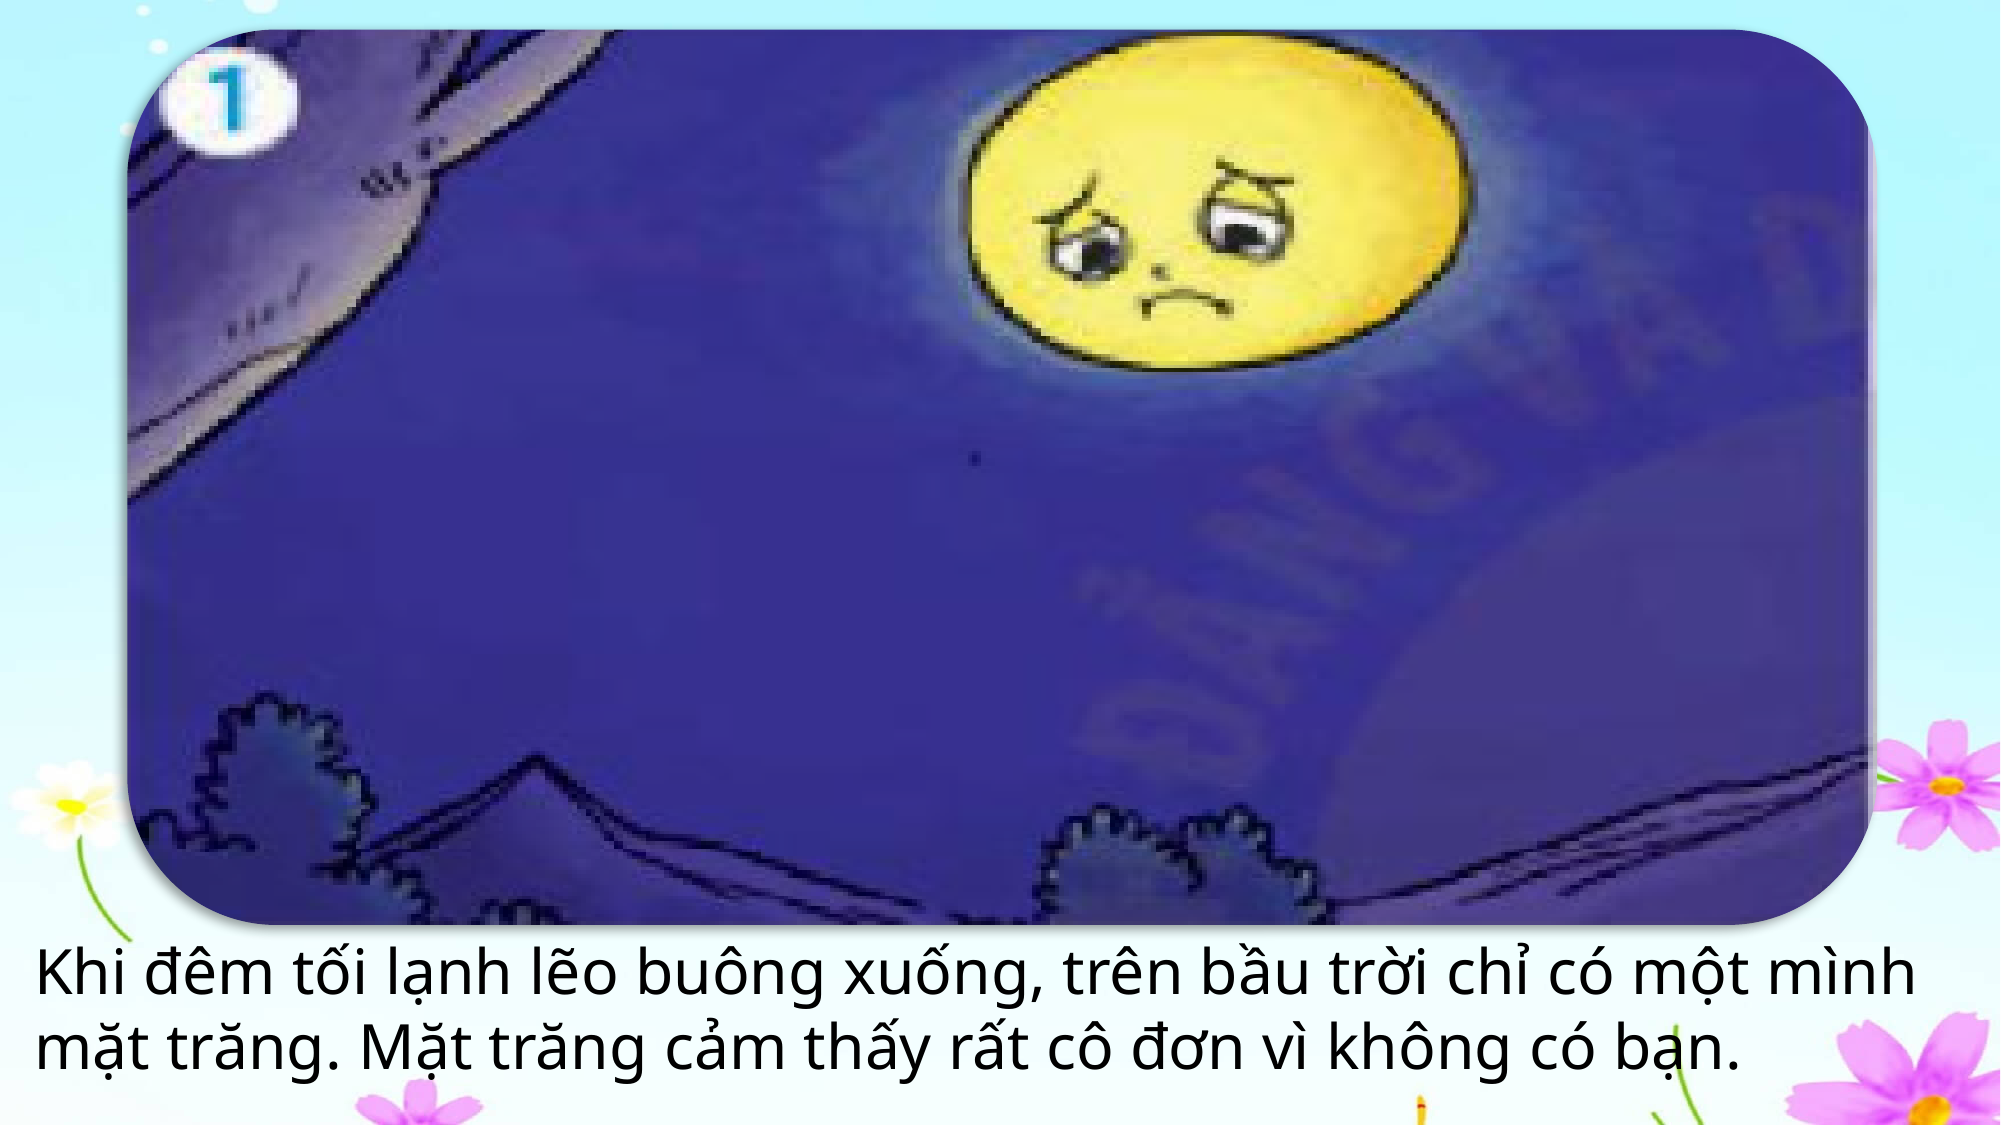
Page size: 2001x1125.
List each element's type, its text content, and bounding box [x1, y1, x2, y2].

text_box Khi đêm tối lạnh lẽo buông xuống, trên bầu trời chỉ có một mình mặt trăng. Mặt trăng cảm thấy rất cô đơn vì không có bạn. [19, 924, 1986, 1090]
picture [0, 0, 2001, 1125]
